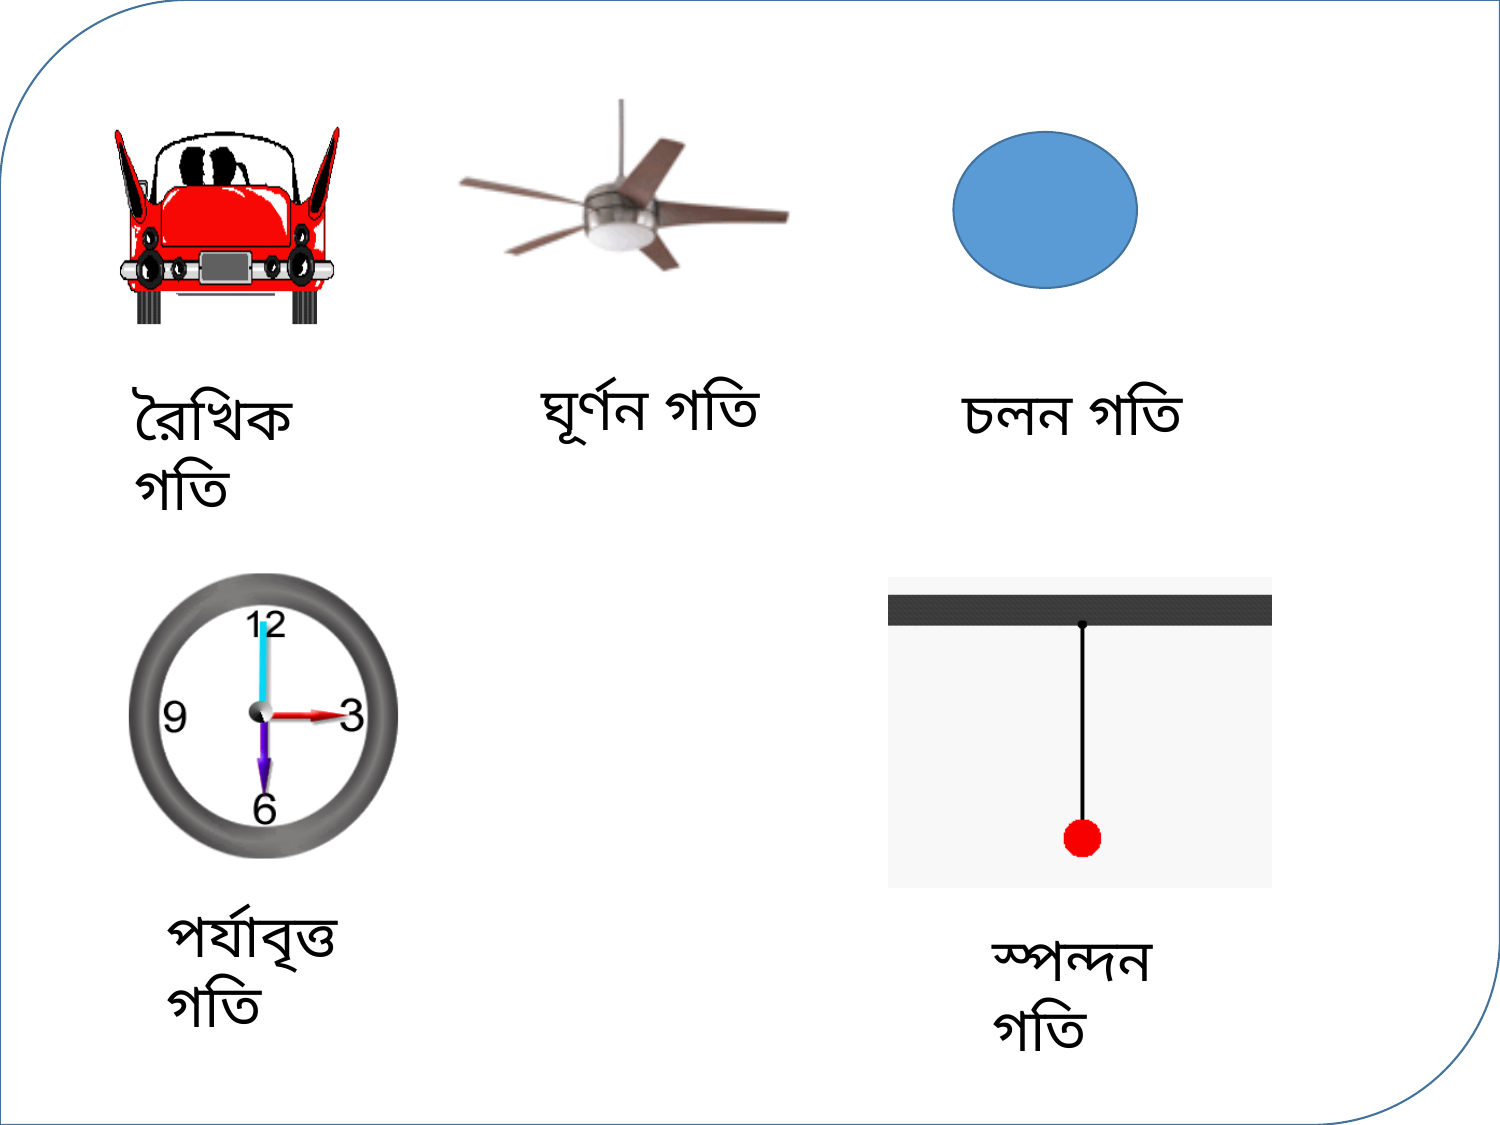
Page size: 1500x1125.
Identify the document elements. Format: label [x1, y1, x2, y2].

picture [447, 75, 792, 324]
picture [0, 540, 570, 916]
picture [64, 75, 386, 345]
text_box [0, 0, 1500, 1125]
picture [888, 577, 1272, 888]
